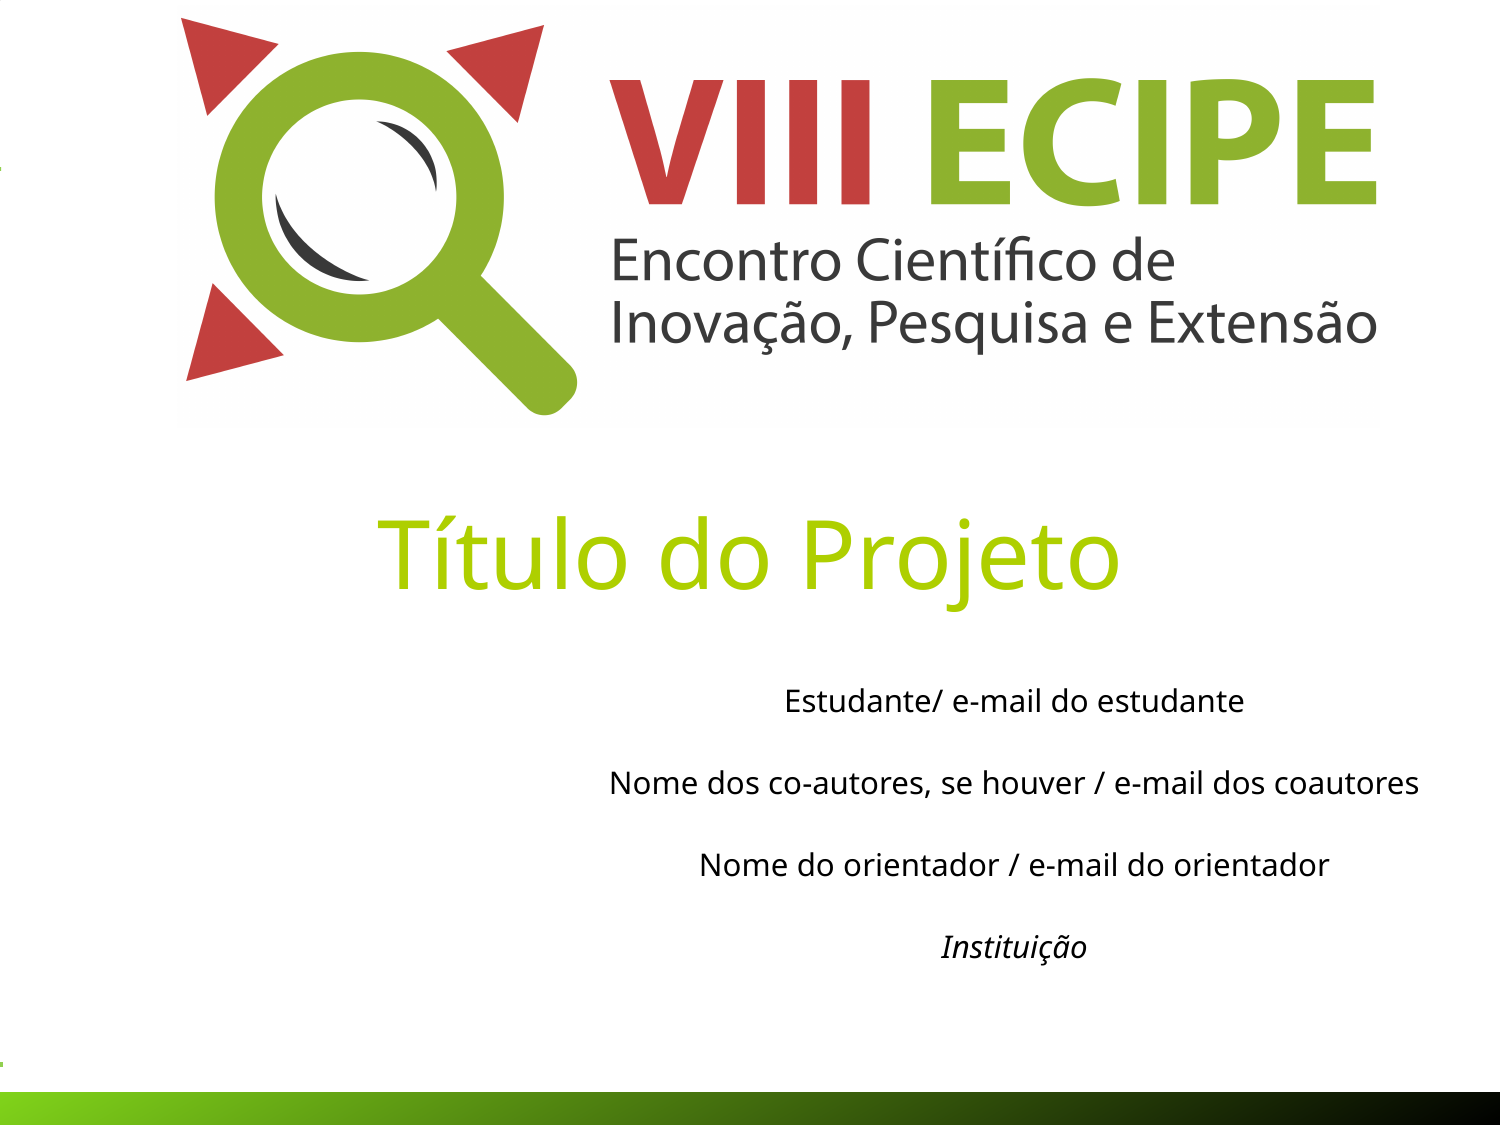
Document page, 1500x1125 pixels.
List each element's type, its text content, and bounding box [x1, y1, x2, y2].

subtitle Estudante/ e-mail do estudante Nome dos co-autores, se houver / e-mail dos coautores Nome do orientador / e-mail do orientador Instituição [558, 683, 1472, 925]
picture [177, 5, 1380, 428]
text_box [0, 1092, 1500, 1125]
title Título do Projeto [113, 436, 1389, 678]
